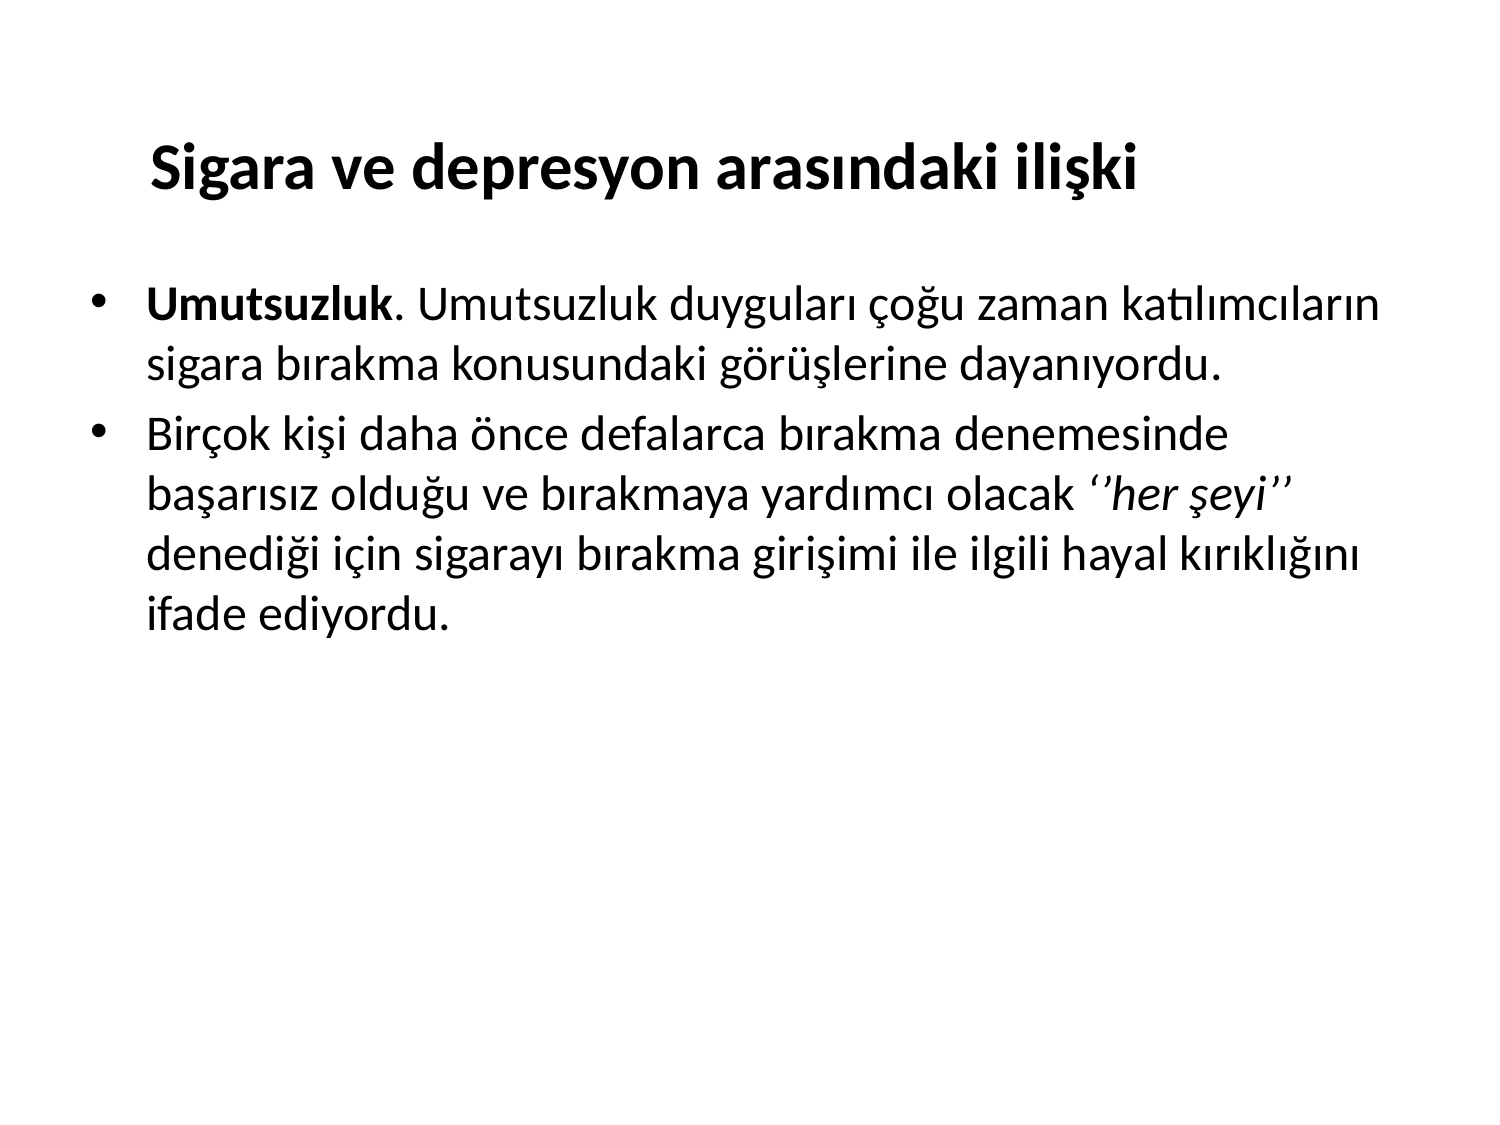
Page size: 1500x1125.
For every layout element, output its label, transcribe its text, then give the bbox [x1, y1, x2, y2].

title Sigara ve depresyon arasındaki ilişki [0, 69, 1321, 258]
list Umutsuzluk. Umutsuzluk duyguları çoğu zaman katılımcıların sigara bırakma konusundaki görüşlerine dayanıyordu. Birçok kişi daha önce defalarca bırakma denemesinde başarısız olduğu ve bırakmaya yardımcı olacak ‘’her şeyi’’ denediği için sigarayı bırakma girişimi ile ilgili hayal kırıklığını ifade ediyordu. [75, 262, 1425, 1005]
